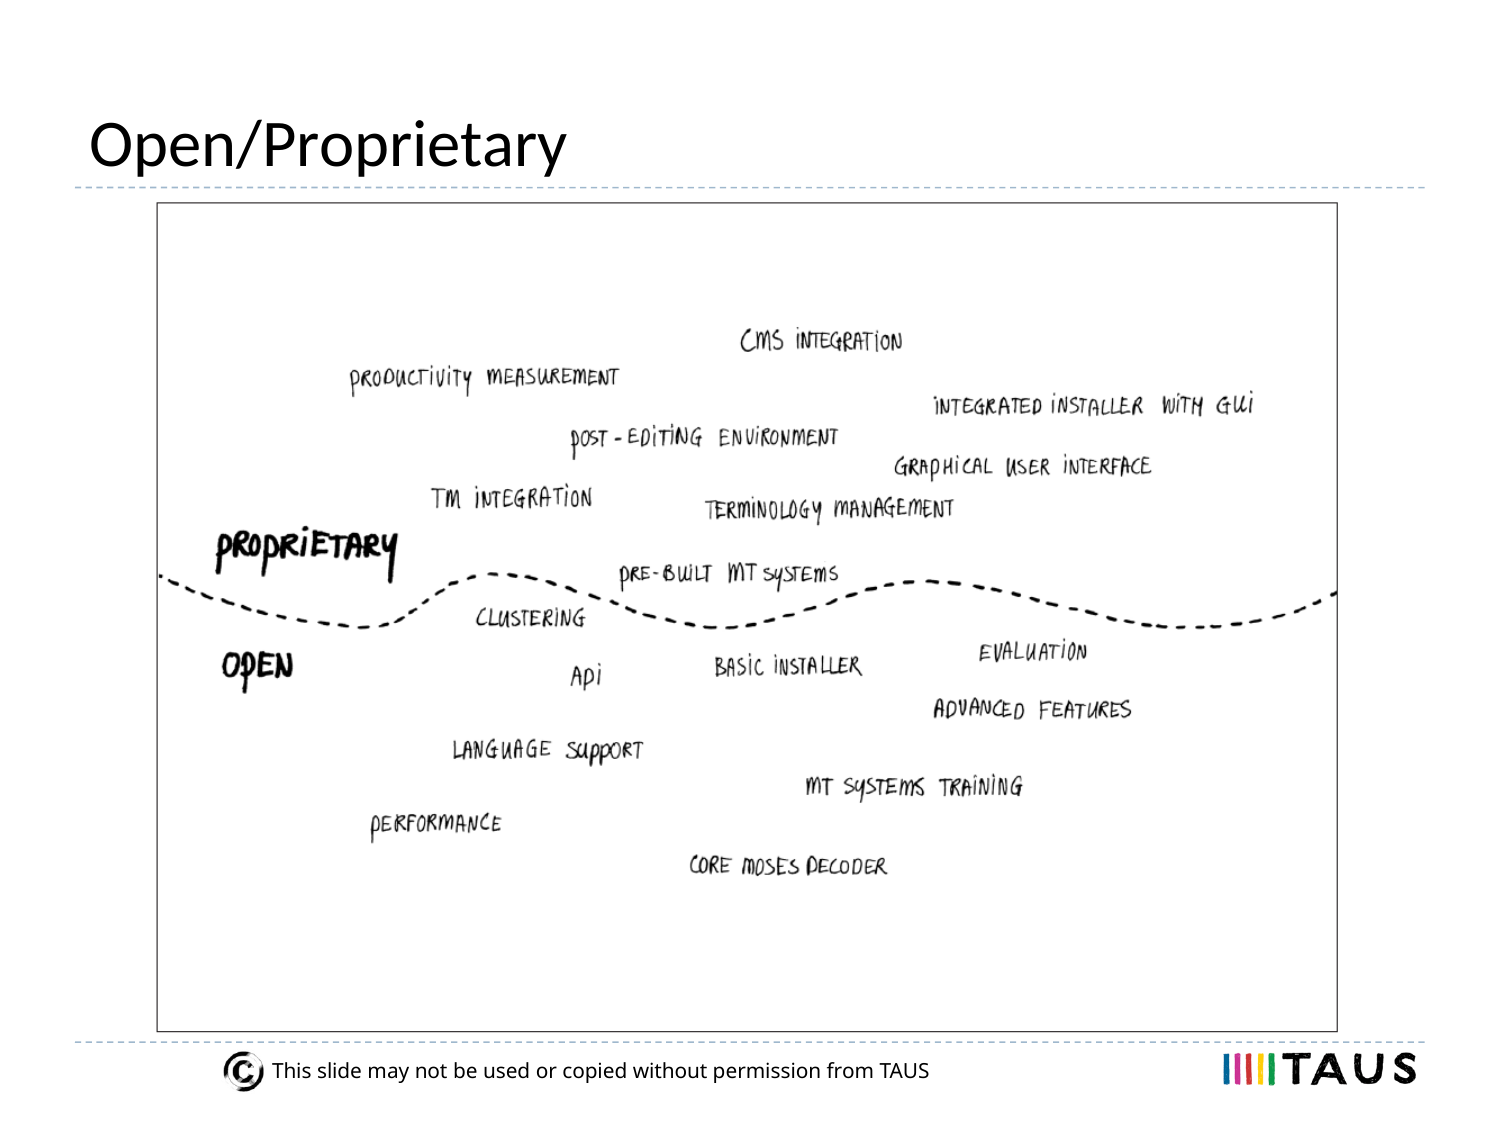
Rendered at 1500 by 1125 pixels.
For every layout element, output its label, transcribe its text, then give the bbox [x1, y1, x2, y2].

picture [1219, 1046, 1421, 1090]
title Open/Proprietary [74, 24, 1425, 188]
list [151, 199, 1348, 1039]
picture [221, 1049, 266, 1094]
